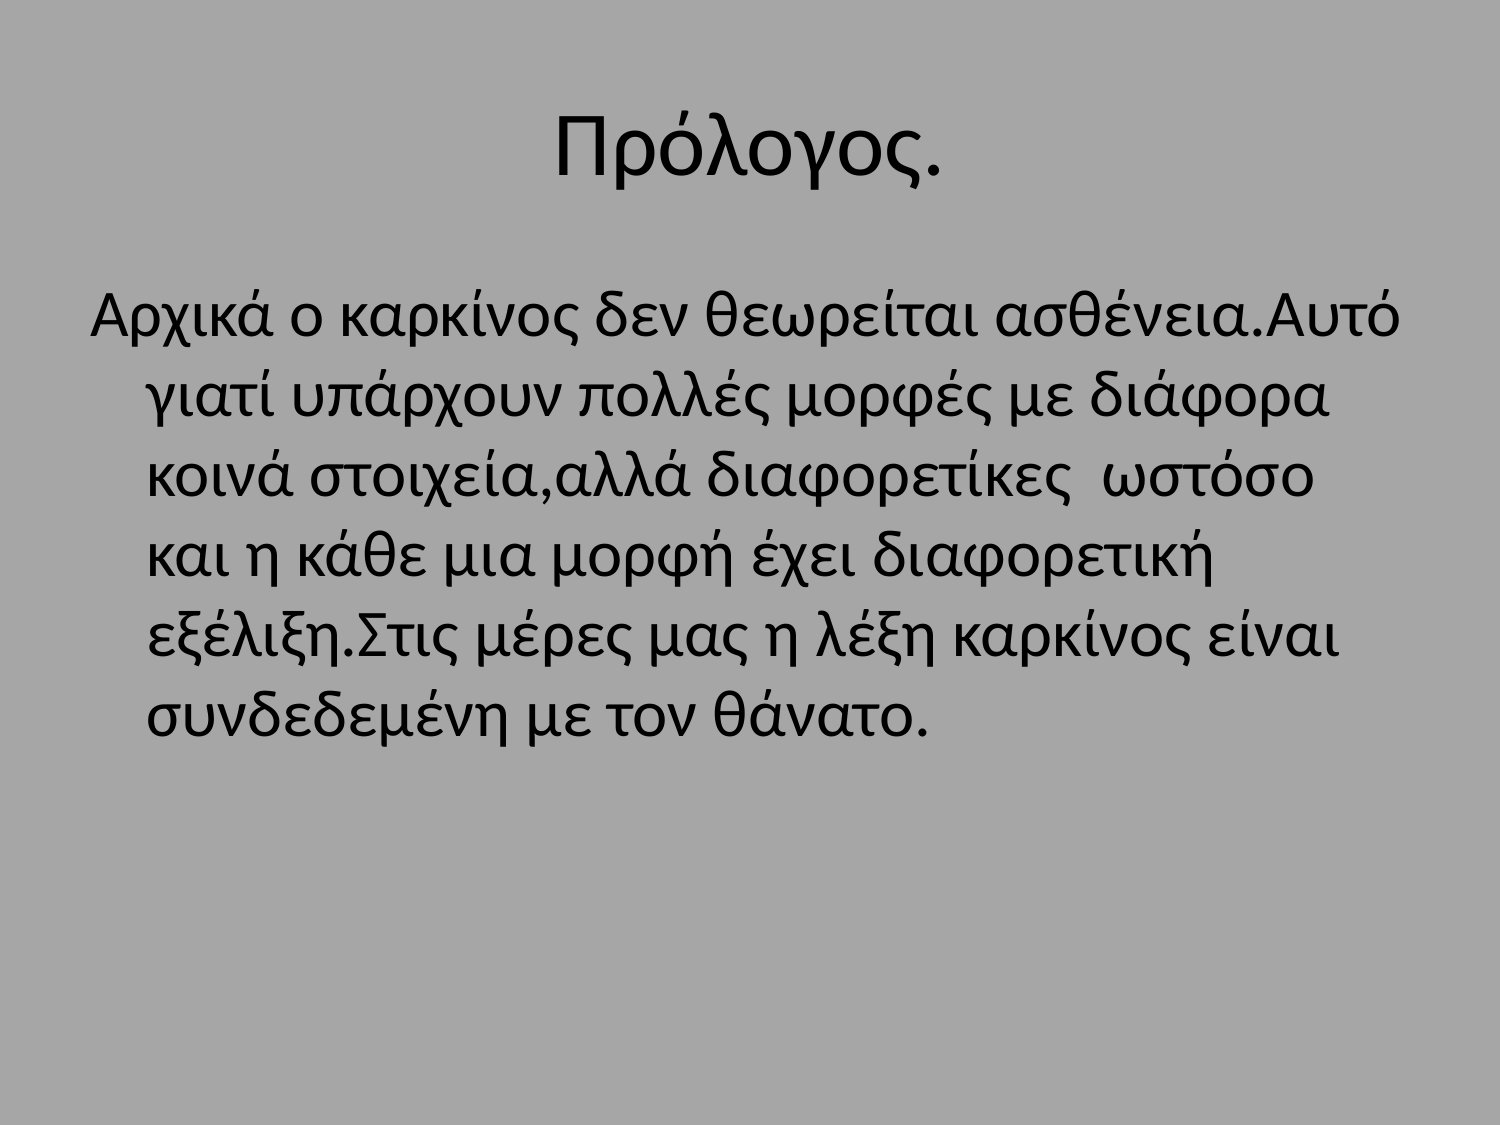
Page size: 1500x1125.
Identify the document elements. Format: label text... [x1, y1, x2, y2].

list Αρχικά ο καρκίνος δεν θεωρείται ασθένεια.Αυτό γιατί υπάρχουν πολλές μορφές με διάφορα κοινά στοιχεία,αλλά διαφορετίκες ωστόσο και η κάθε μια μορφή έχει διαφορετική εξέλιξη.Στις μέρες μας η λέξη καρκίνος είναι συνδεδεμένη με τον θάνατο. [75, 262, 1425, 1005]
title Πρόλογος. [75, 45, 1425, 233]
